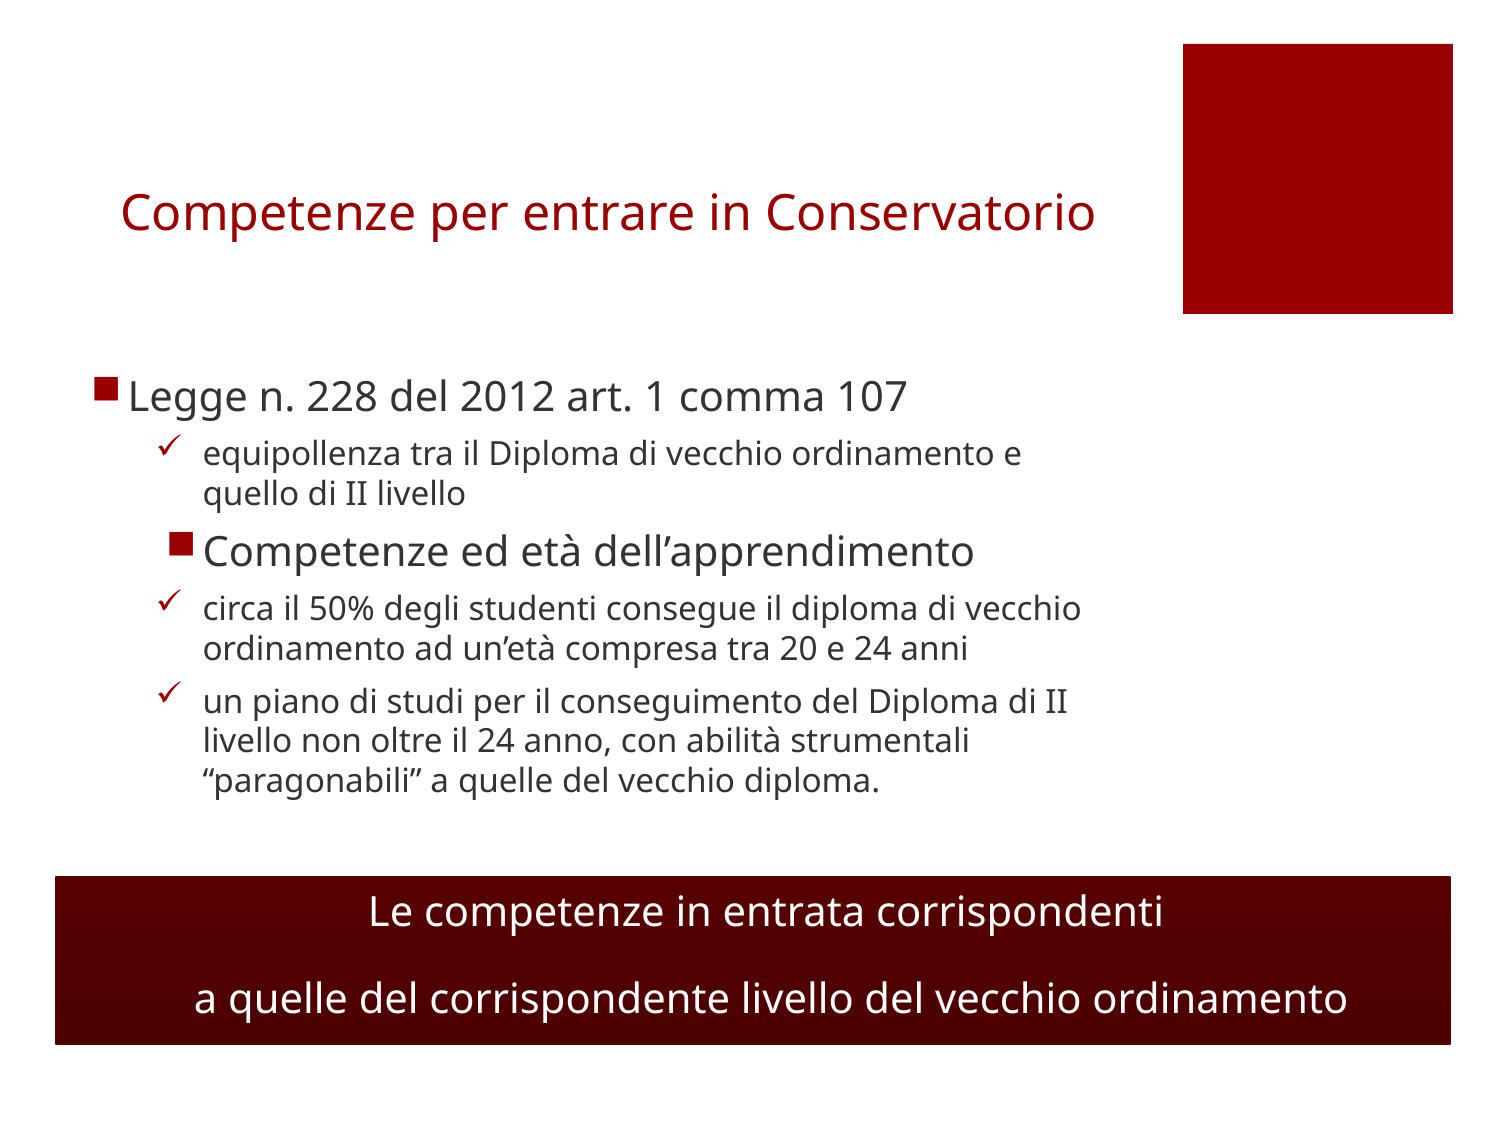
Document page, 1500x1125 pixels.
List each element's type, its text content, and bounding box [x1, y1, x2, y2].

title Competenze per entrare in Conservatorio [75, 149, 1143, 338]
text_box Le competenze in entrata corrispondenti a quelle del corrispondente livello del vecchio ordinamento [55, 876, 1451, 1045]
list Legge n. 228 del 2012 art. 1 comma 107 equipollenza tra il Diploma di vecchio ordinamento e quello di II livello Competenze ed età dell’apprendimento circa il 50% degli studenti consegue il diploma di vecchio ordinamento ad un’età compresa tra 20 e 24 anni un piano di studi per il conseguimento del Diploma di II livello non oltre il 24 anno, con abilità strumentali “paragonabili” a quelle del vecchio diploma. [75, 362, 1143, 876]
